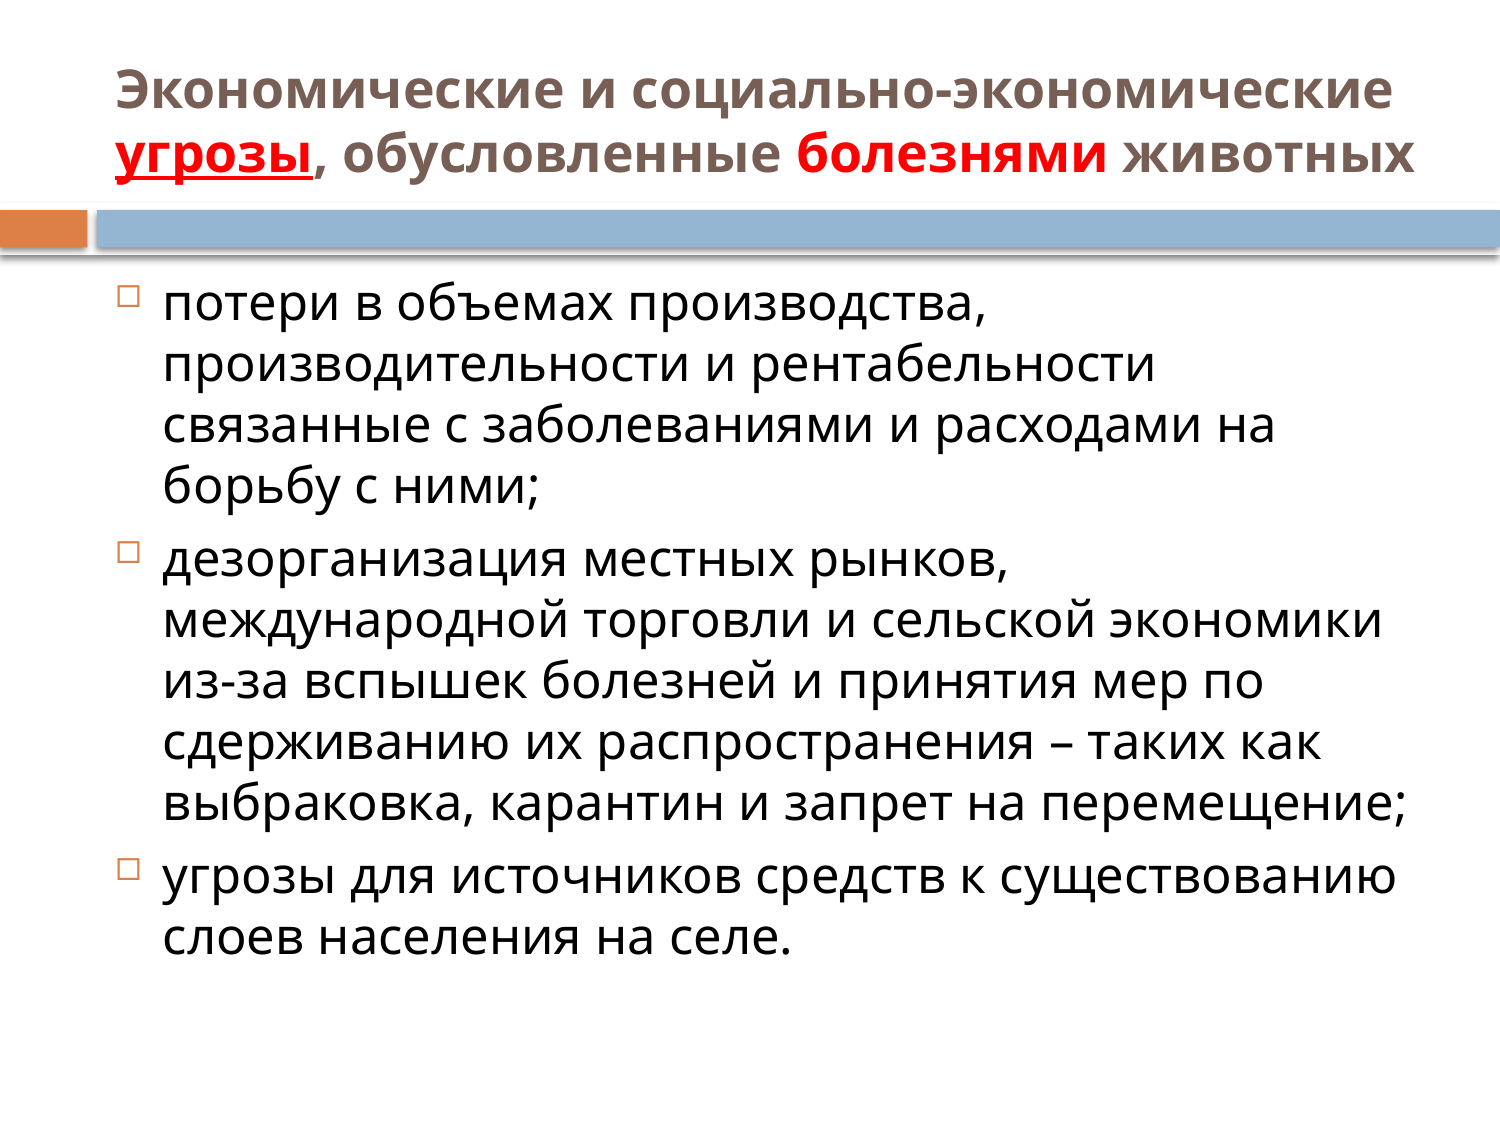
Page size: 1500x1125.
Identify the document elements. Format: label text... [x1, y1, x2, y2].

list потери в объемах производства, производительности и рентабельности связанные с заболеваниями и расходами на борьбу с ними; дезорганизация местных рынков, международной торговли и сельской экономики из-за вспышек болезней и принятия мер по сдерживанию их распространения – таких как выбраковка, карантин и запрет на перемещение; угрозы для источников средств к существованию слоев населения на селе. [100, 262, 1438, 1000]
title Экономические и социально-экономические угрозы, обусловленные болезнями животных [100, 37, 1438, 200]
